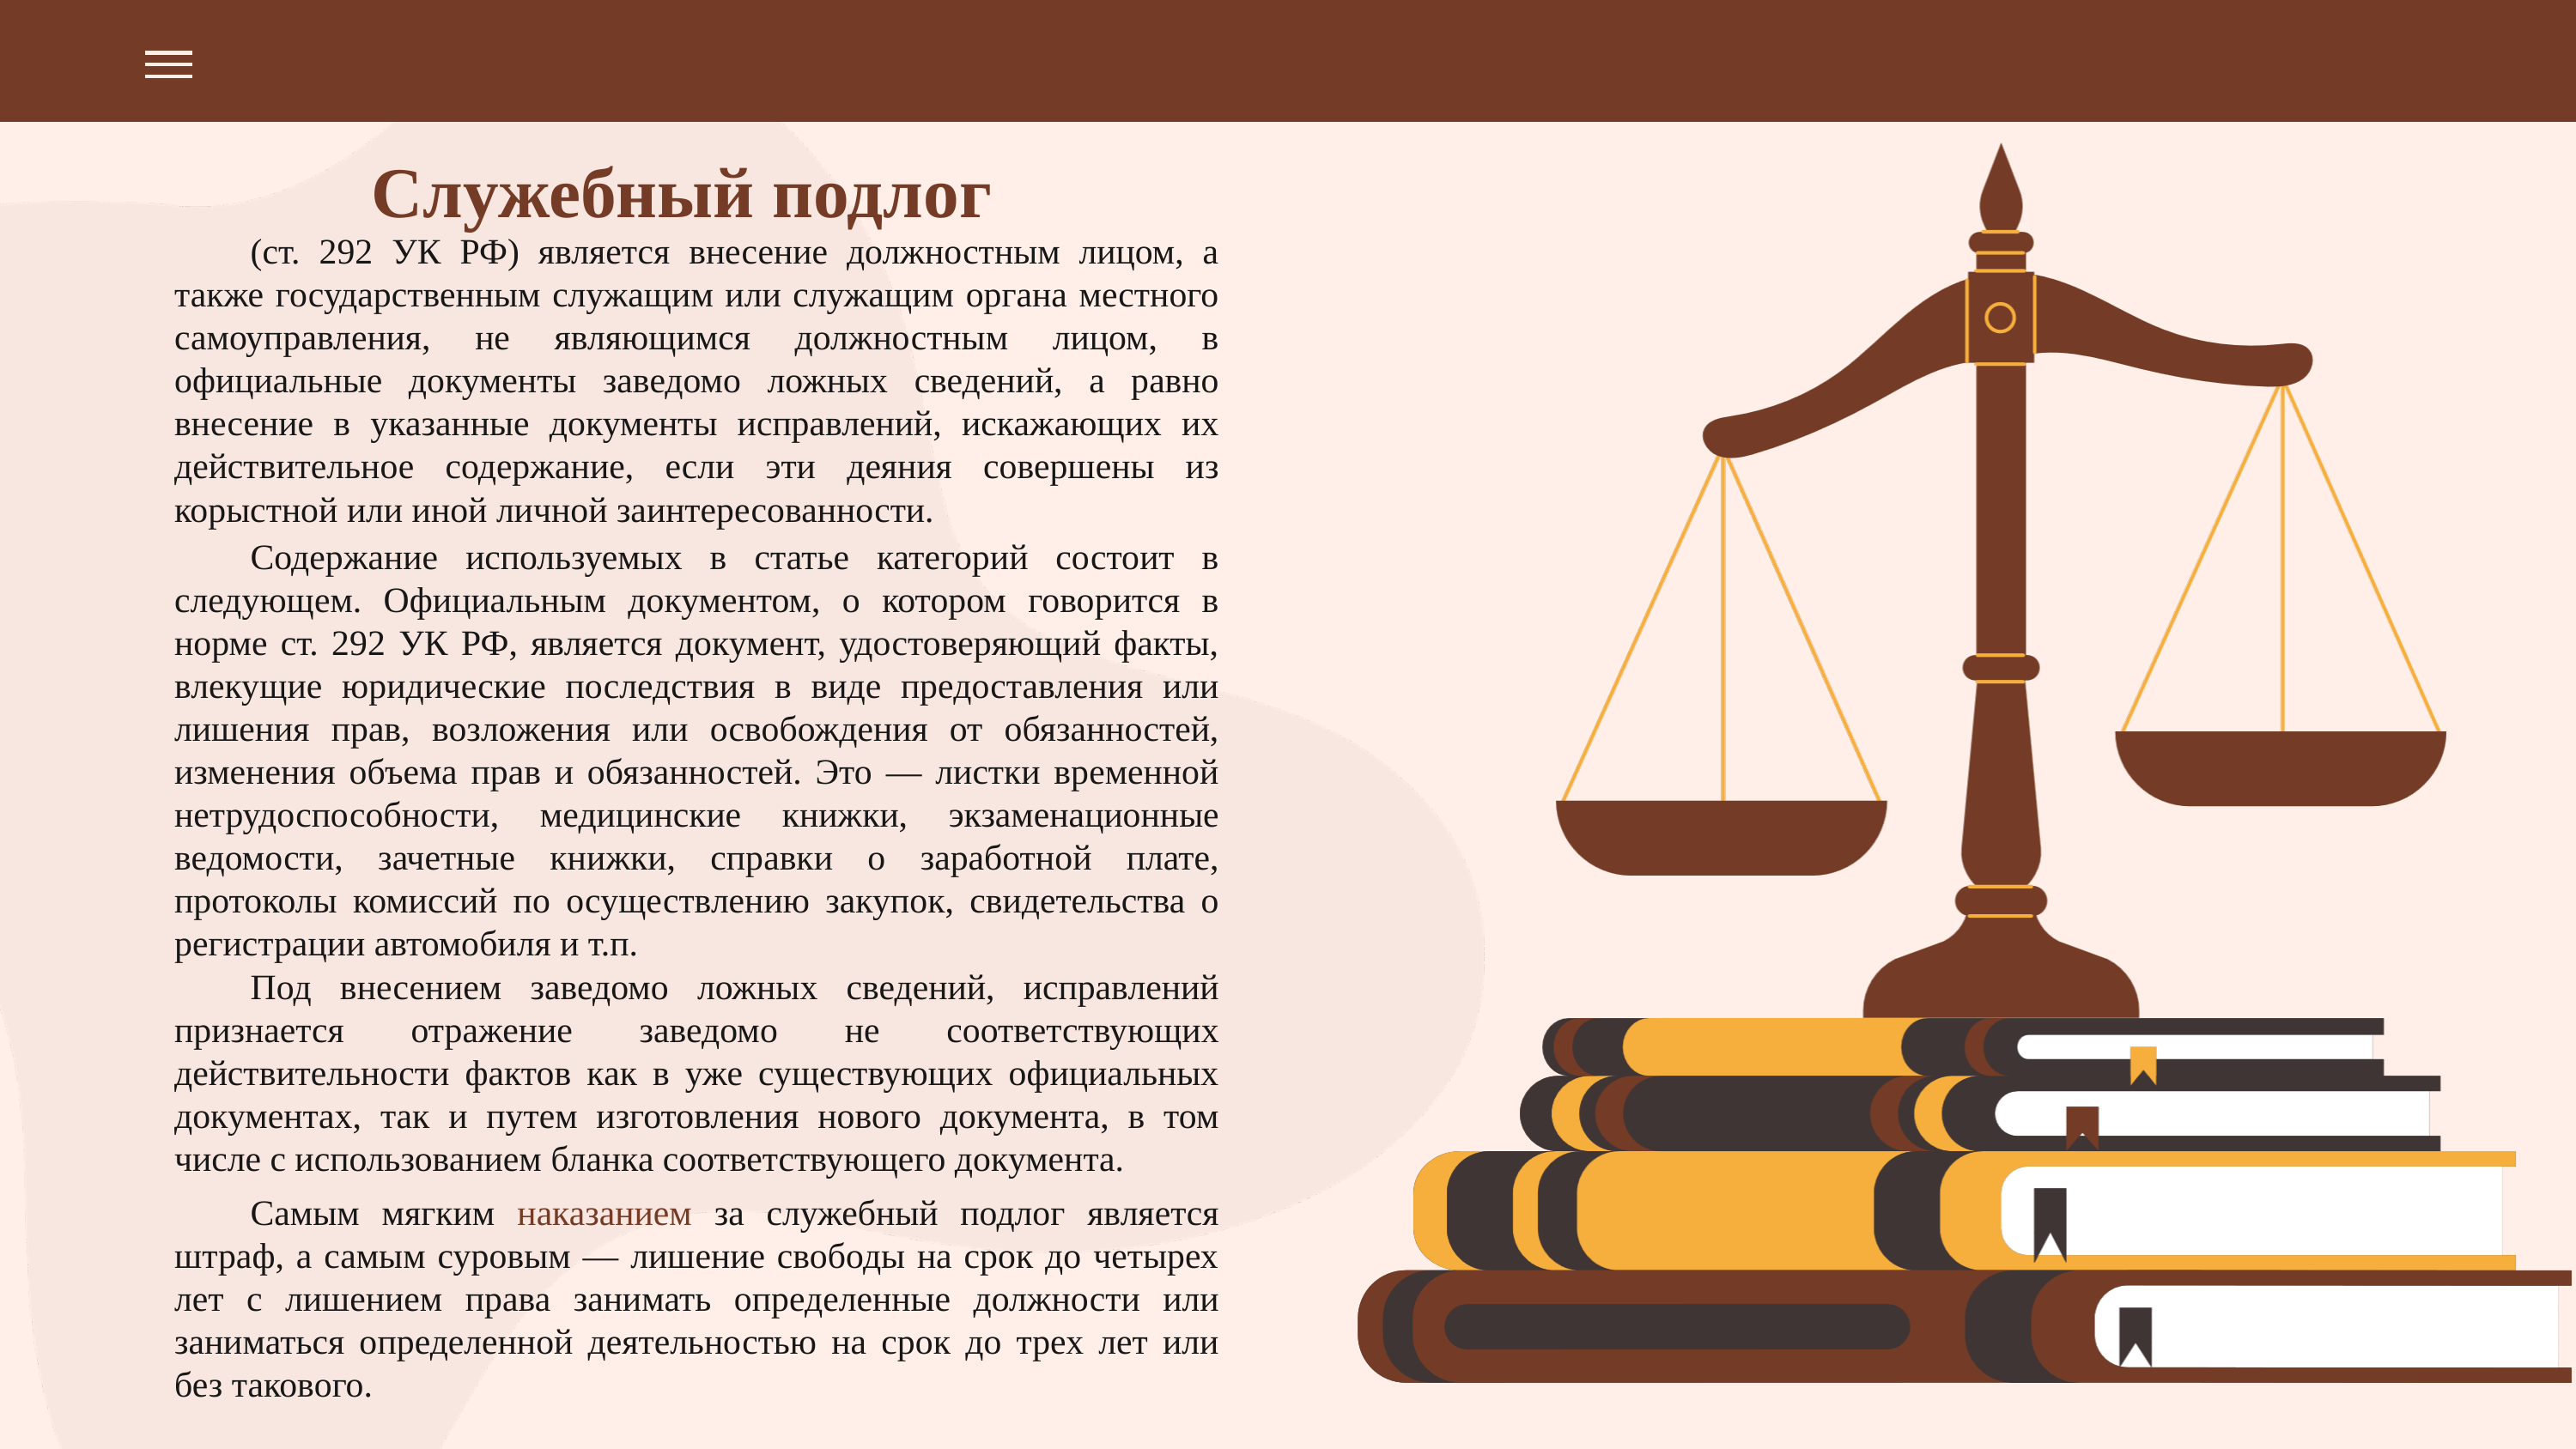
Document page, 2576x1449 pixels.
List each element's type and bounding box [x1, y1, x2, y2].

picture [0, 123, 2573, 1449]
text_box [144, 52, 193, 77]
text_box [0, 0, 2576, 123]
